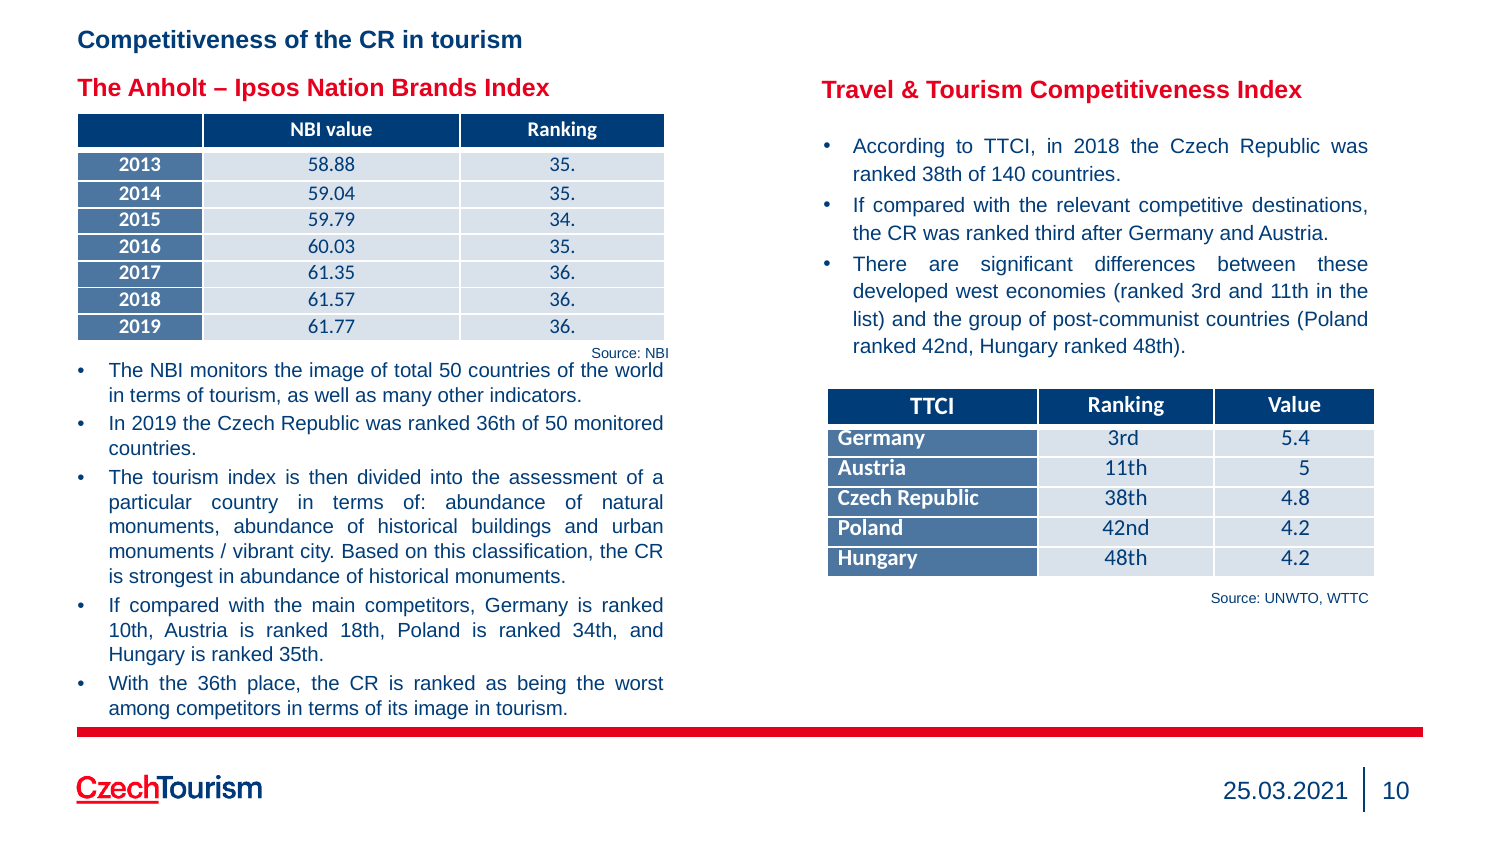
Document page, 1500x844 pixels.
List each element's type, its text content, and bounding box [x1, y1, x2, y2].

table_cell Poland [828, 518, 1037, 546]
text_box Source: UNWTO, WTTC [1196, 580, 1384, 615]
table_header Ranking [461, 114, 664, 121]
text_box The NBI monitors the image of total 50 countries of the world in terms of tourism, as well as many other indicators. In 2019 the Czech Republic was ranked 36th of 50 monitored countries. The tourism index is then divided into the assessment of a particular country in terms of: abundance of natural monuments, abundance of historical buildings and urban monuments / vibrant city. Based on this classification, the CR is strongest in abundance of historical monuments. If compared with the main competitors, Germany is ranked 10th, Austria is ranked 18th, Poland is ranked 34th, and Hungary is ranked 35th. With the 36th place, the CR is ranked as being the worst among competitors in terms of its image in tourism. [62, 121, 679, 731]
table_cell Hungary [828, 548, 1037, 576]
table_cell Czech Republic [828, 488, 1037, 516]
table_cell 4.2 [1215, 548, 1374, 576]
table_cell 38th [1039, 488, 1213, 516]
table_header NBI value [204, 114, 459, 121]
table_cell 5.4 [1215, 430, 1374, 456]
table_header Ranking [1039, 389, 1213, 424]
table_cell 11th [1039, 458, 1213, 486]
picture [76, 774, 262, 804]
table_cell 42nd [1039, 518, 1213, 546]
text_box Source: NBI [576, 335, 684, 370]
table_cell 5 [1215, 458, 1374, 486]
table_header Value [1215, 389, 1374, 424]
list According to TTCI, in 2018 the Czech Republic was ranked 38th of 140 countries. If compared with the relevant competitive destinations, the CR was ranked third after Germany and Austria. There are significant differences between these developed west economies (ranked 3rd and 11th in the list) and the group of post-communist countries (Poland ranked 42nd, Hungary ranked 48th). [808, 123, 1384, 409]
text_box The Anholt – Ipsos Nation Brands Index [62, 65, 679, 111]
table_cell Germany [828, 430, 1037, 456]
table_header [78, 114, 202, 121]
text_box Competitiveness of the CR in tourism [62, 18, 728, 63]
table_header TTCI [828, 389, 1037, 424]
table_cell 3rd [1039, 430, 1213, 456]
table_cell 48th [1039, 548, 1213, 576]
table_cell Austria [828, 458, 1037, 486]
table_cell 4.2 [1215, 518, 1374, 546]
text_box Travel & Tourism Competitiveness Index [806, 68, 1423, 114]
table_cell 4.8 [1215, 488, 1374, 516]
